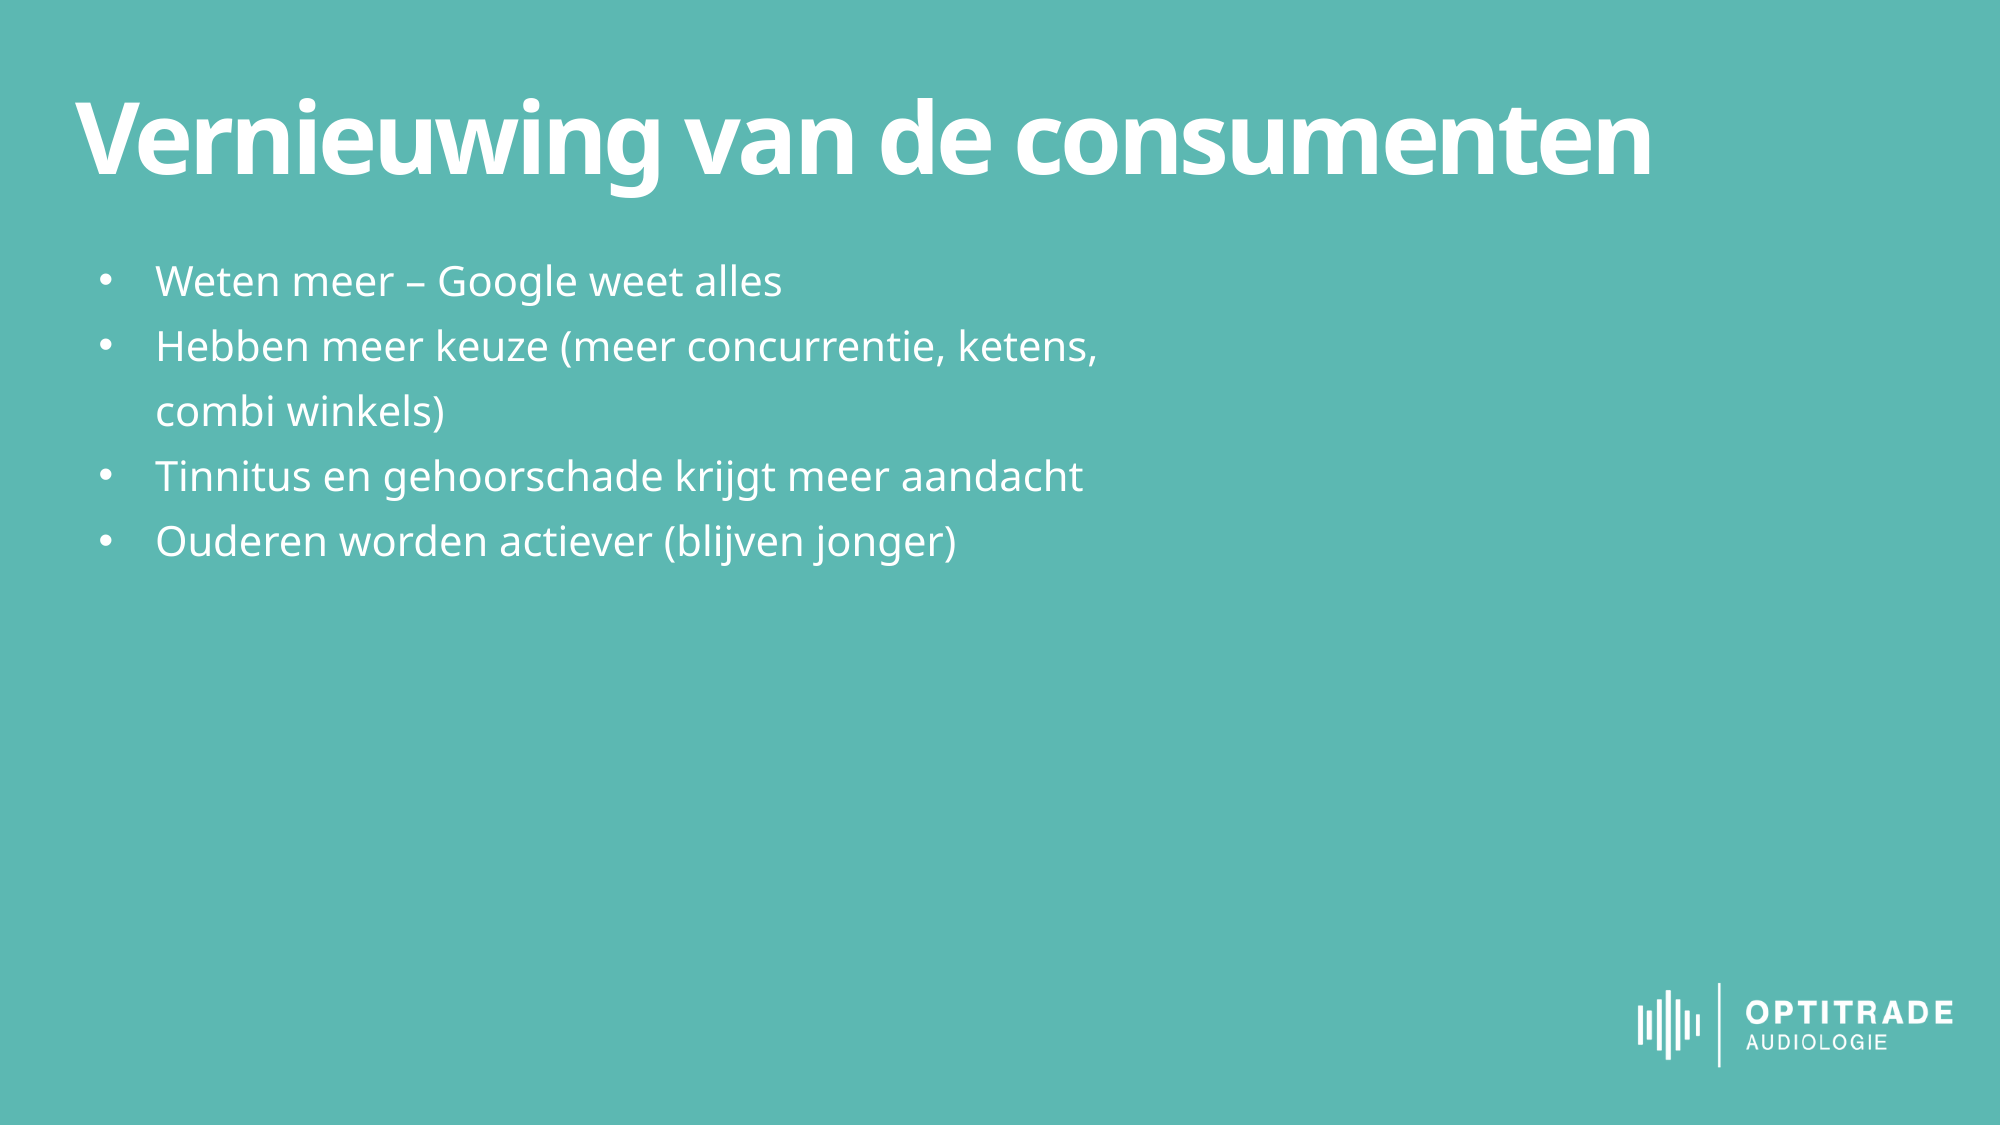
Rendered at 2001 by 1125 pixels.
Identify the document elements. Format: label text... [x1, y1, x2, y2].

picture [1623, 967, 1965, 1085]
text_box Vernieuwing van de consumenten [60, 90, 1910, 228]
text_box Weten meer – Google weet alles Hebben meer keuze (meer concurrentie, ketens, combi winkels) Tinnitus en gehoorschade krijgt meer aandacht Ouderen worden actiever (blijven jonger) [91, 235, 1189, 1048]
